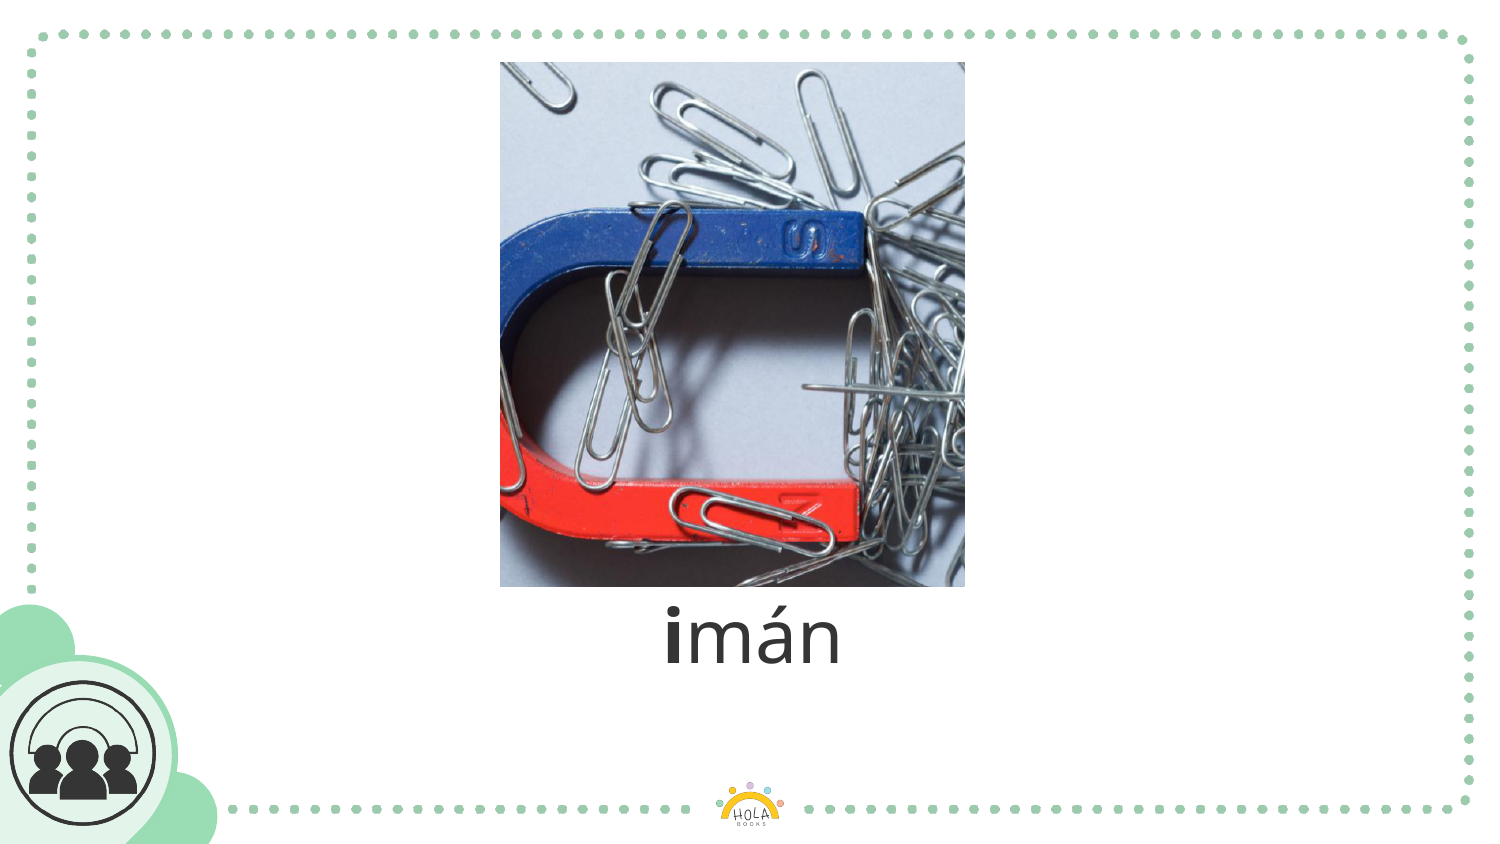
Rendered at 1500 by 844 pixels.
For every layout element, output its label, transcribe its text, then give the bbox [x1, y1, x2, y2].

picture [0, 0, 1500, 844]
text_box imán [315, 573, 1191, 705]
